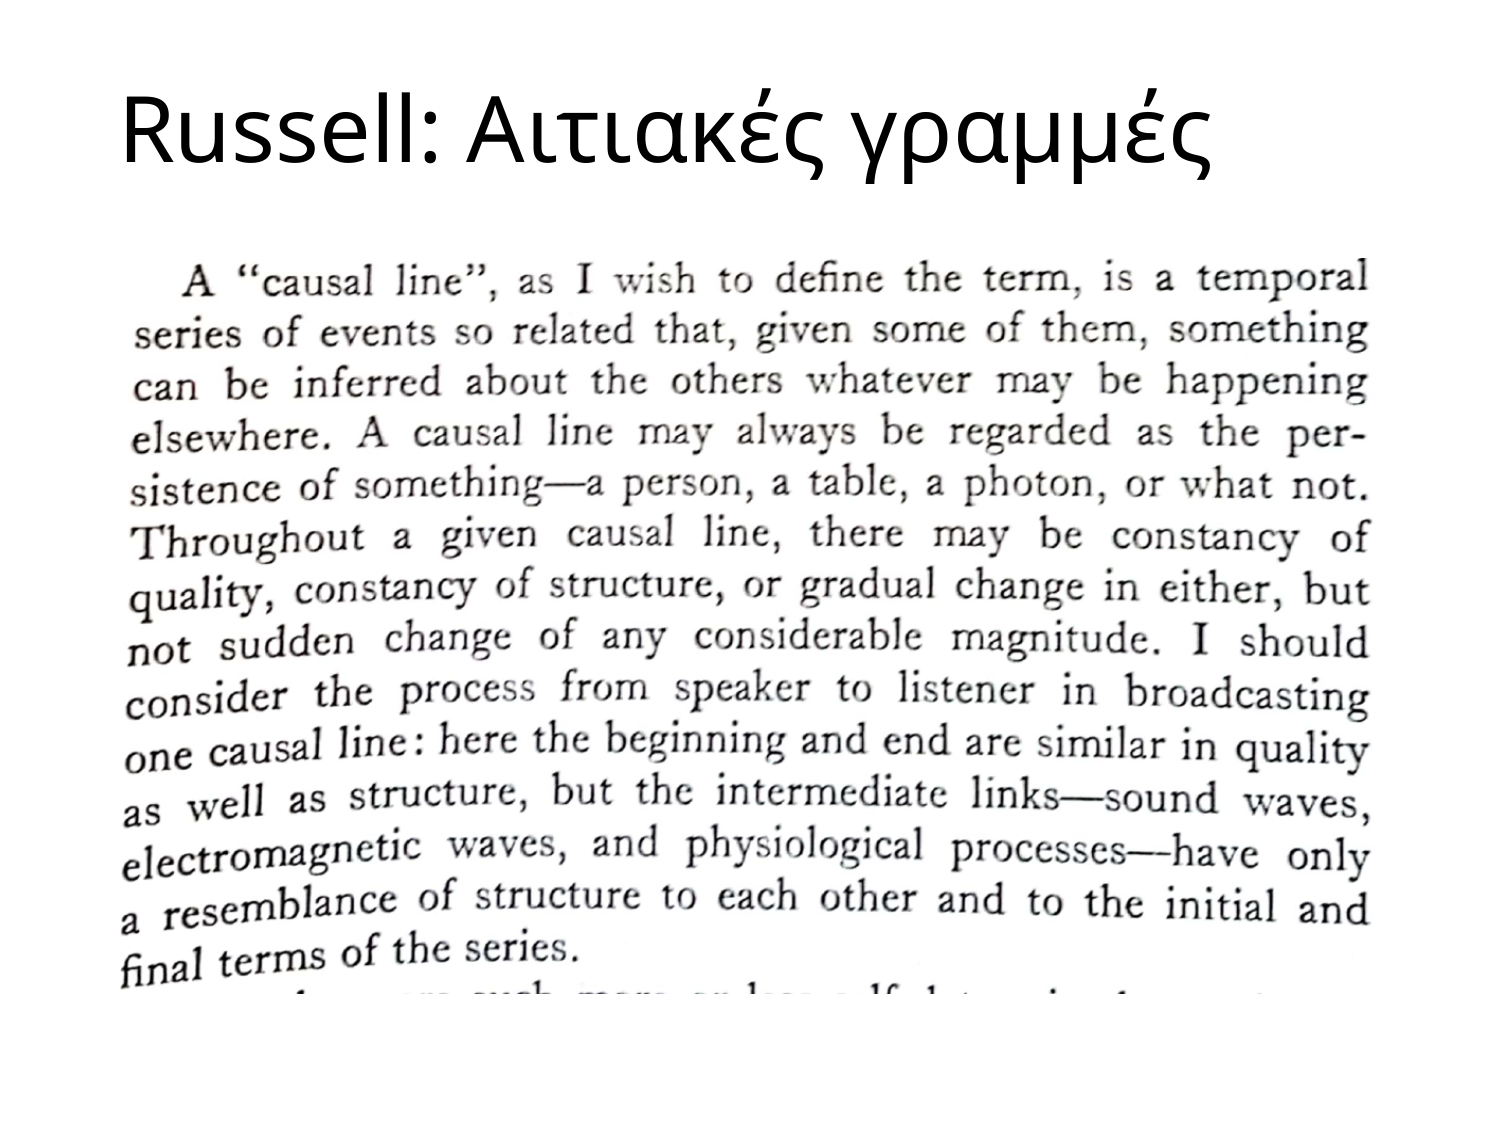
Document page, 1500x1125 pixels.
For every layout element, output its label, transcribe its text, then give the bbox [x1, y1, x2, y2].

picture [120, 258, 1380, 994]
title Russell: Aιτιακές γραμμές [103, 59, 1397, 206]
